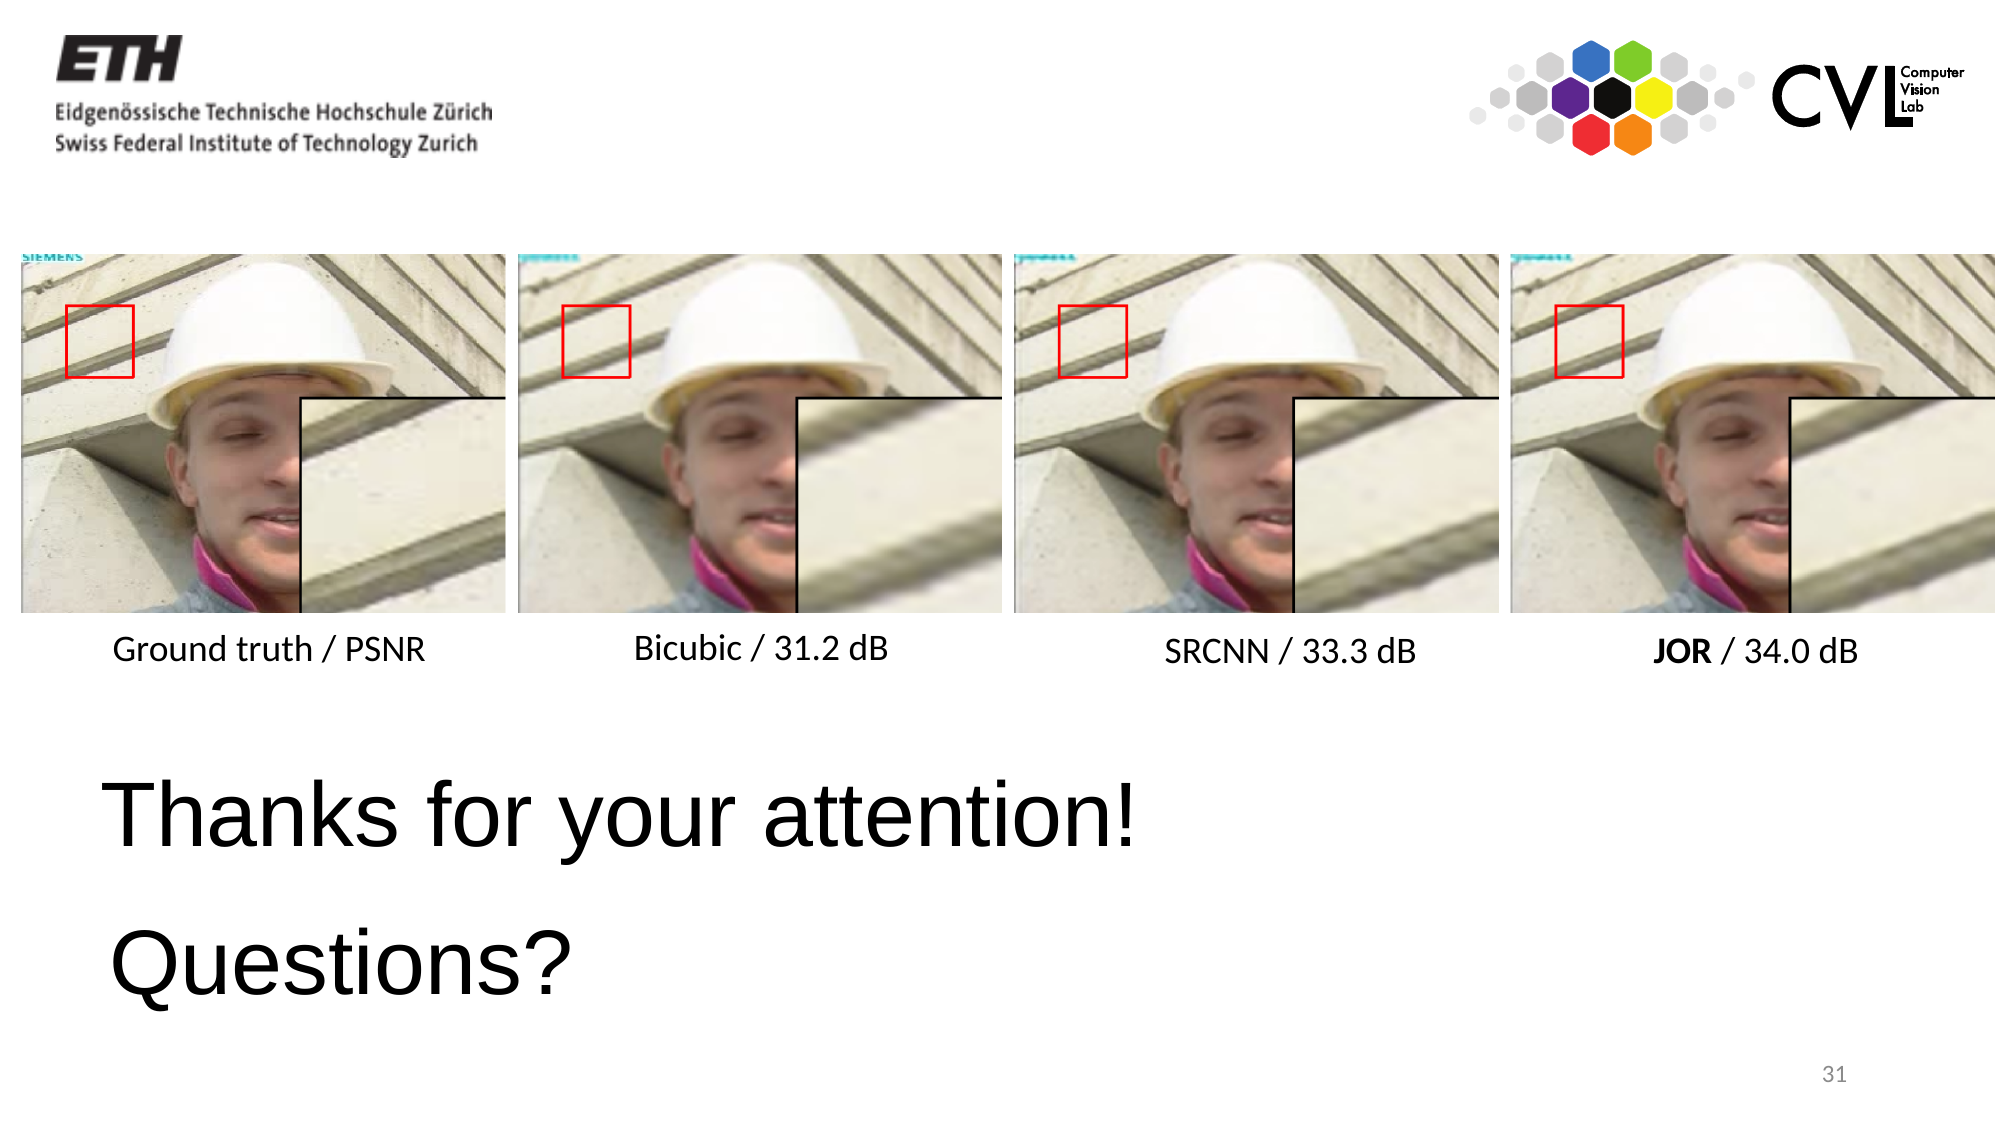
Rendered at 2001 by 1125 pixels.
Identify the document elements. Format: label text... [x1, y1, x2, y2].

text_box Ground truth / PSNR [97, 616, 450, 677]
picture [56, 35, 492, 158]
picture [1466, 37, 1965, 160]
text_box SRCNN / 33.3 dB [1149, 618, 1432, 679]
slide_number 31 [1412, 1042, 1863, 1103]
text_box JOR / 34.0 dB [1638, 618, 1874, 679]
title Thanks for your attention! [85, 708, 1811, 926]
text_box Questions? [43, 855, 1769, 1074]
picture [18, 250, 2000, 613]
text_box Bicubic / 31.2 dB [619, 615, 904, 676]
